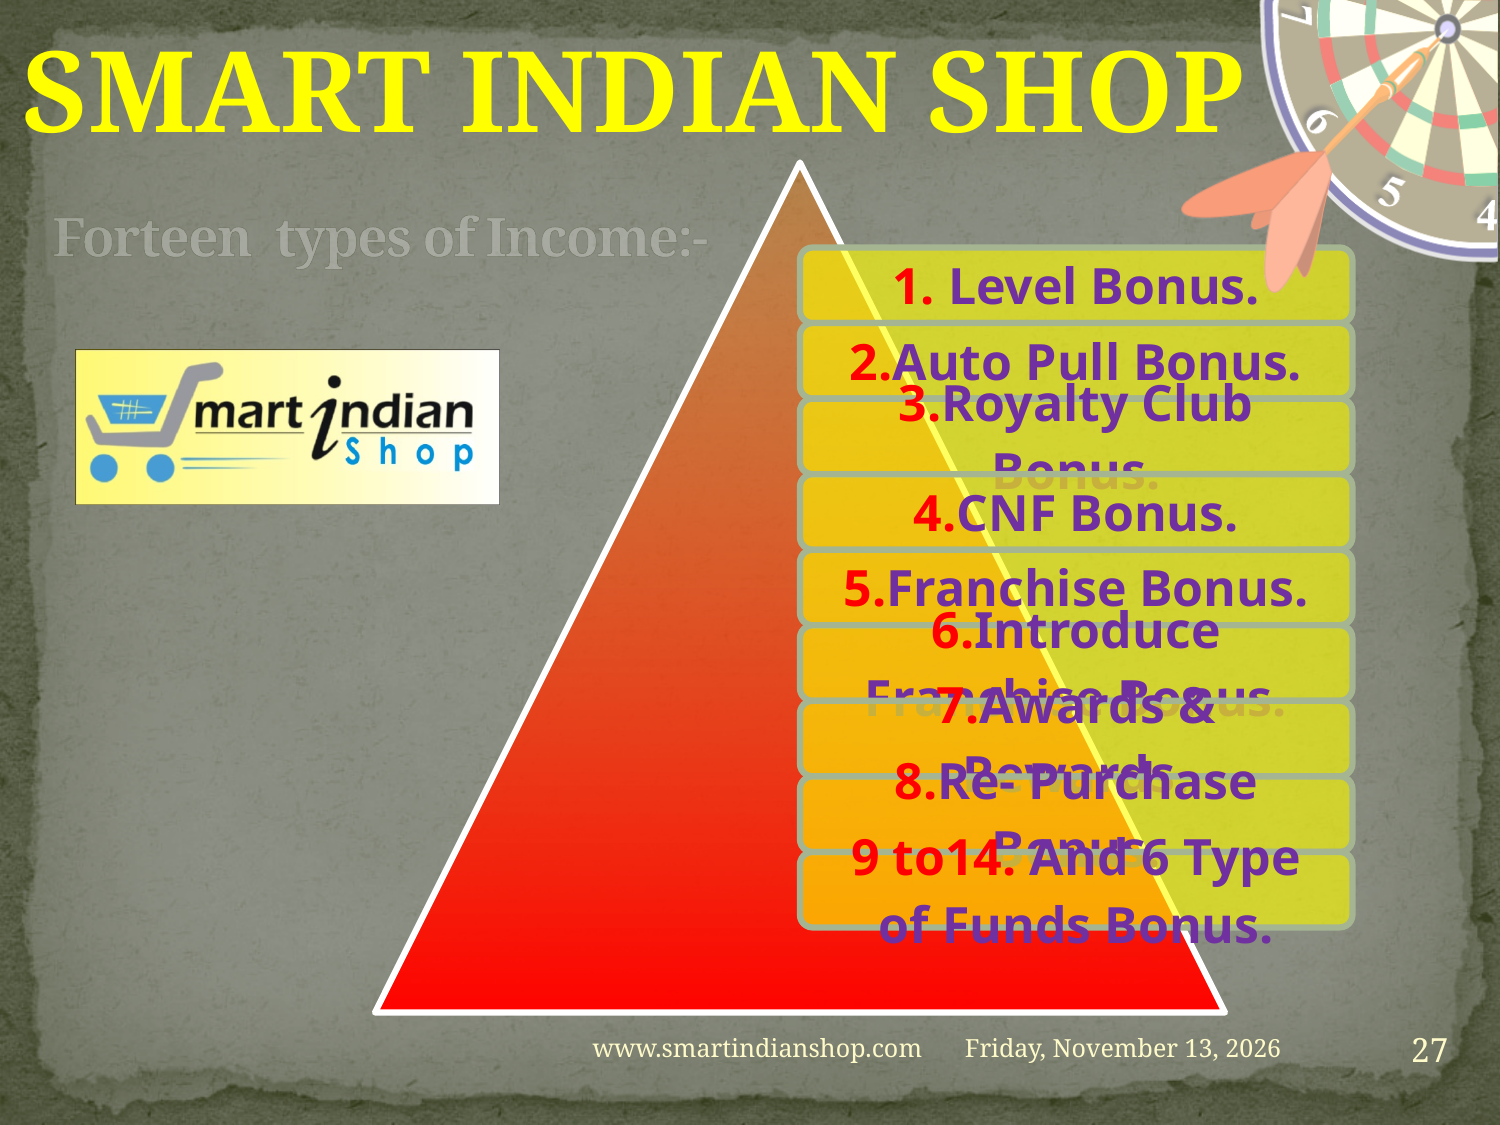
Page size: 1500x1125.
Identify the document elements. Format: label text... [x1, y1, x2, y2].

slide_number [950, 1018, 1375, 1081]
picture [75, 349, 500, 505]
title Forteen types of Income:- [37, 174, 364, 275]
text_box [376, 165, 1374, 1011]
footer www.smartindianshop.com [350, 1017, 938, 1081]
text_box SMART INDIAN SHOP [7, 12, 1164, 163]
slide_number 27 [1379, 1014, 1480, 1089]
picture [1176, 1, 1500, 296]
